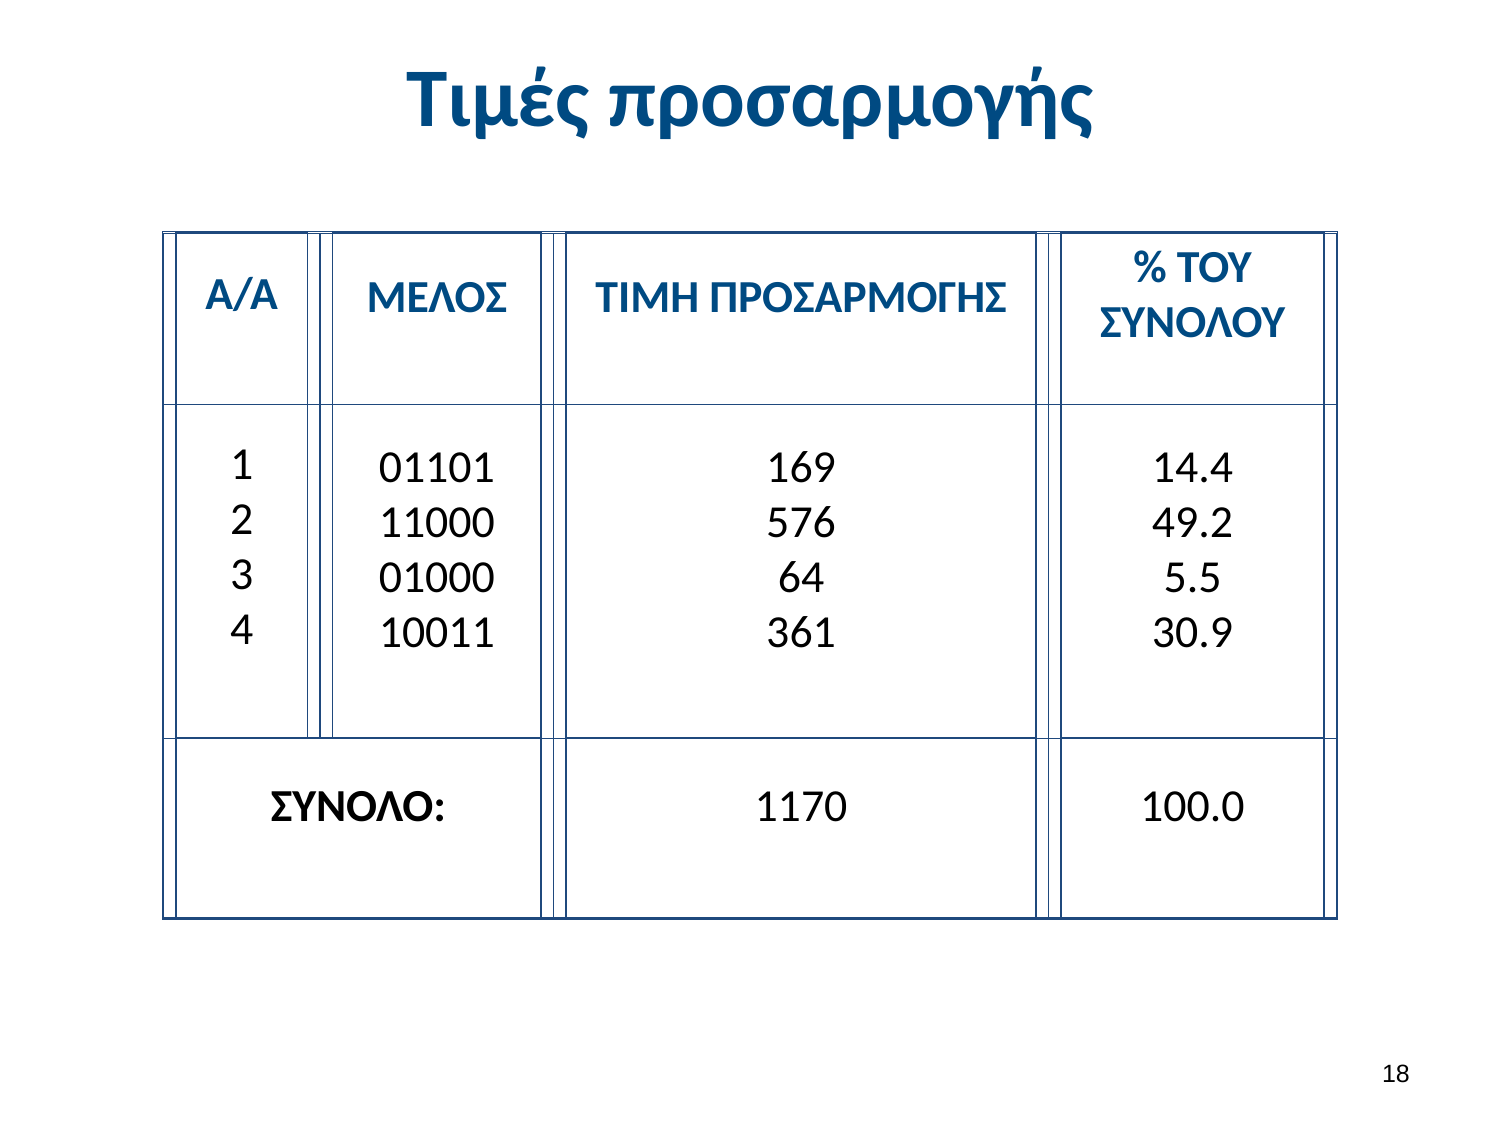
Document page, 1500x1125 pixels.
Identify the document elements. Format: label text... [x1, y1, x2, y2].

title Τιμές προσαρμογής [0, 19, 1500, 169]
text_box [162, 231, 1338, 920]
slide_number 17 [1074, 1042, 1425, 1103]
